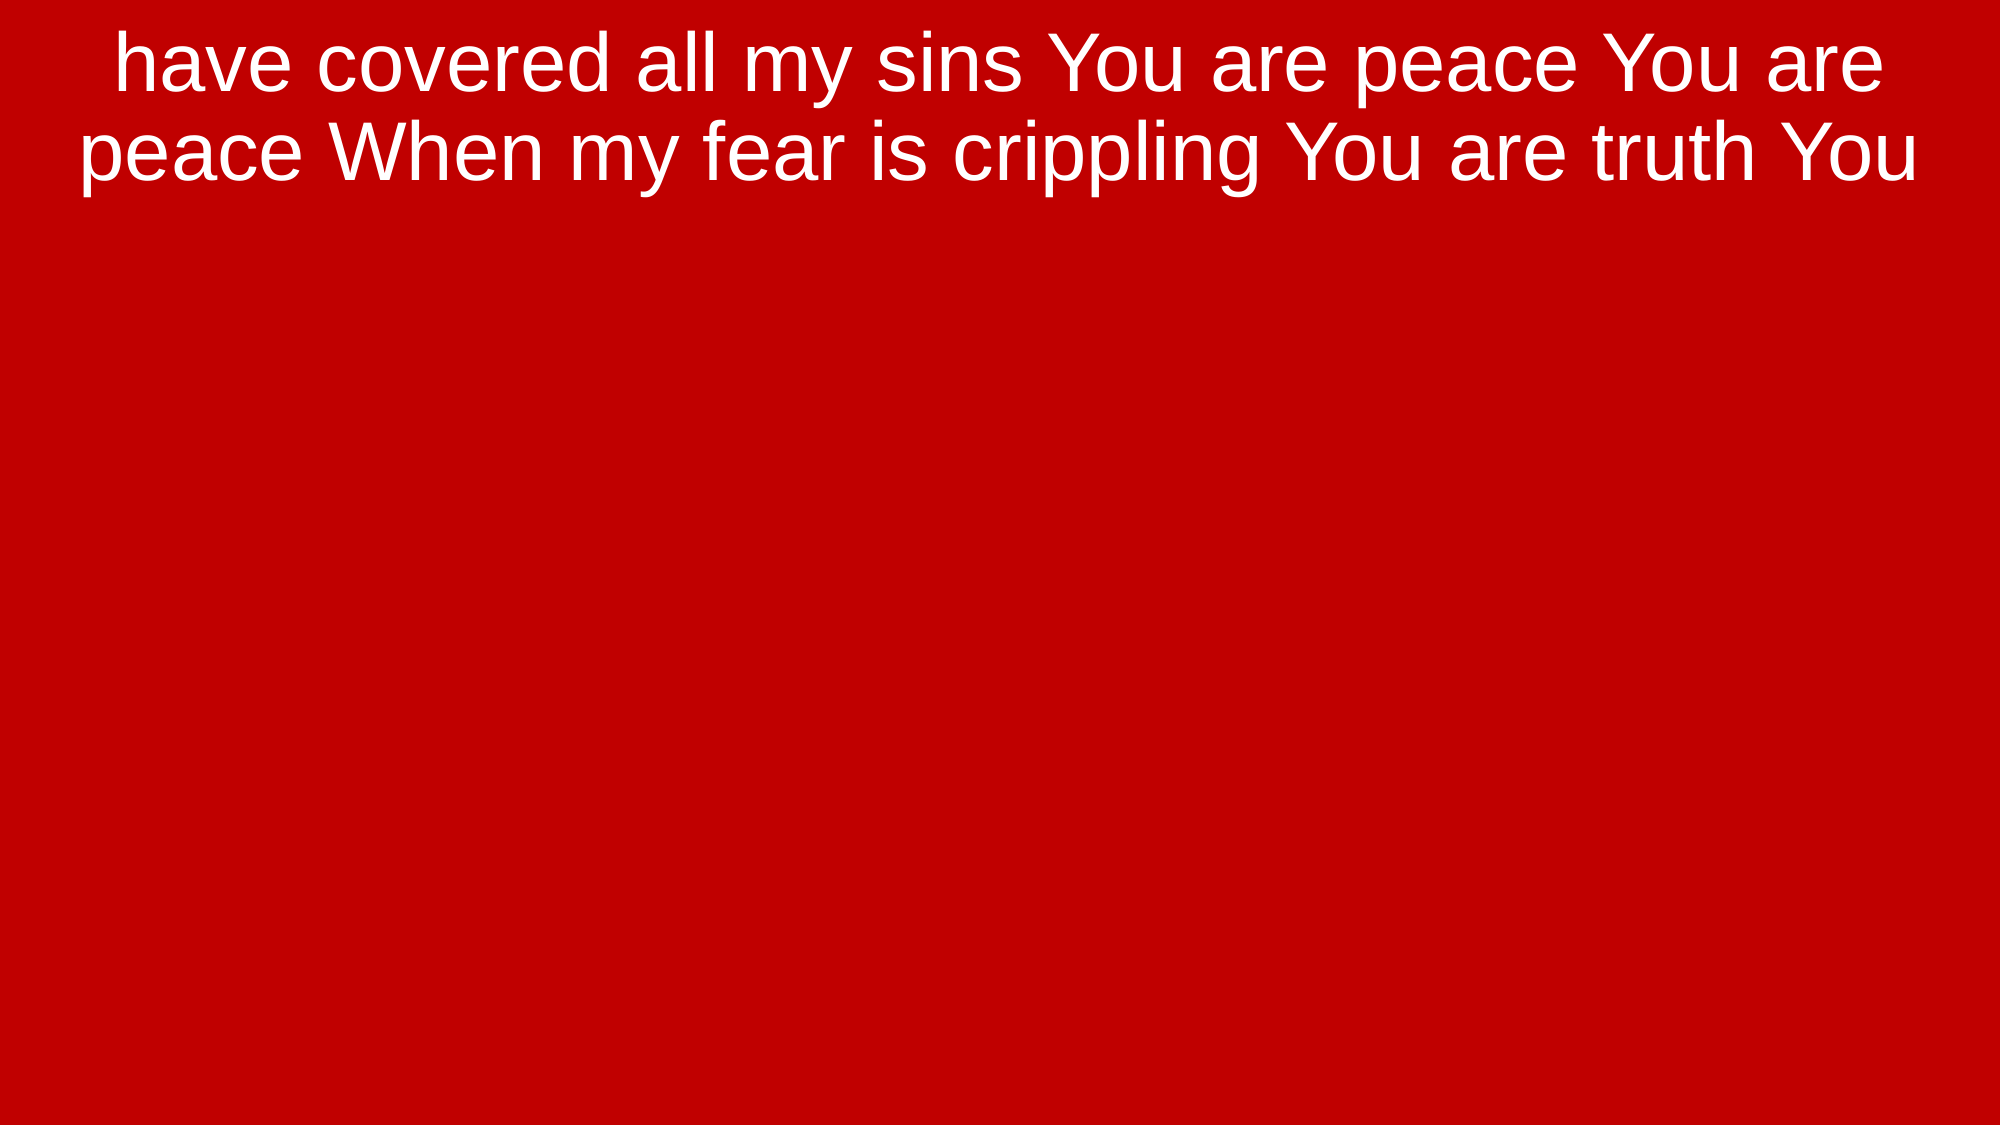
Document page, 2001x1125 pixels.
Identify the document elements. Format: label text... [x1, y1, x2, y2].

list have covered all my sins You are peace You are peace When my fear is crippling You are truth You [0, 11, 2000, 925]
